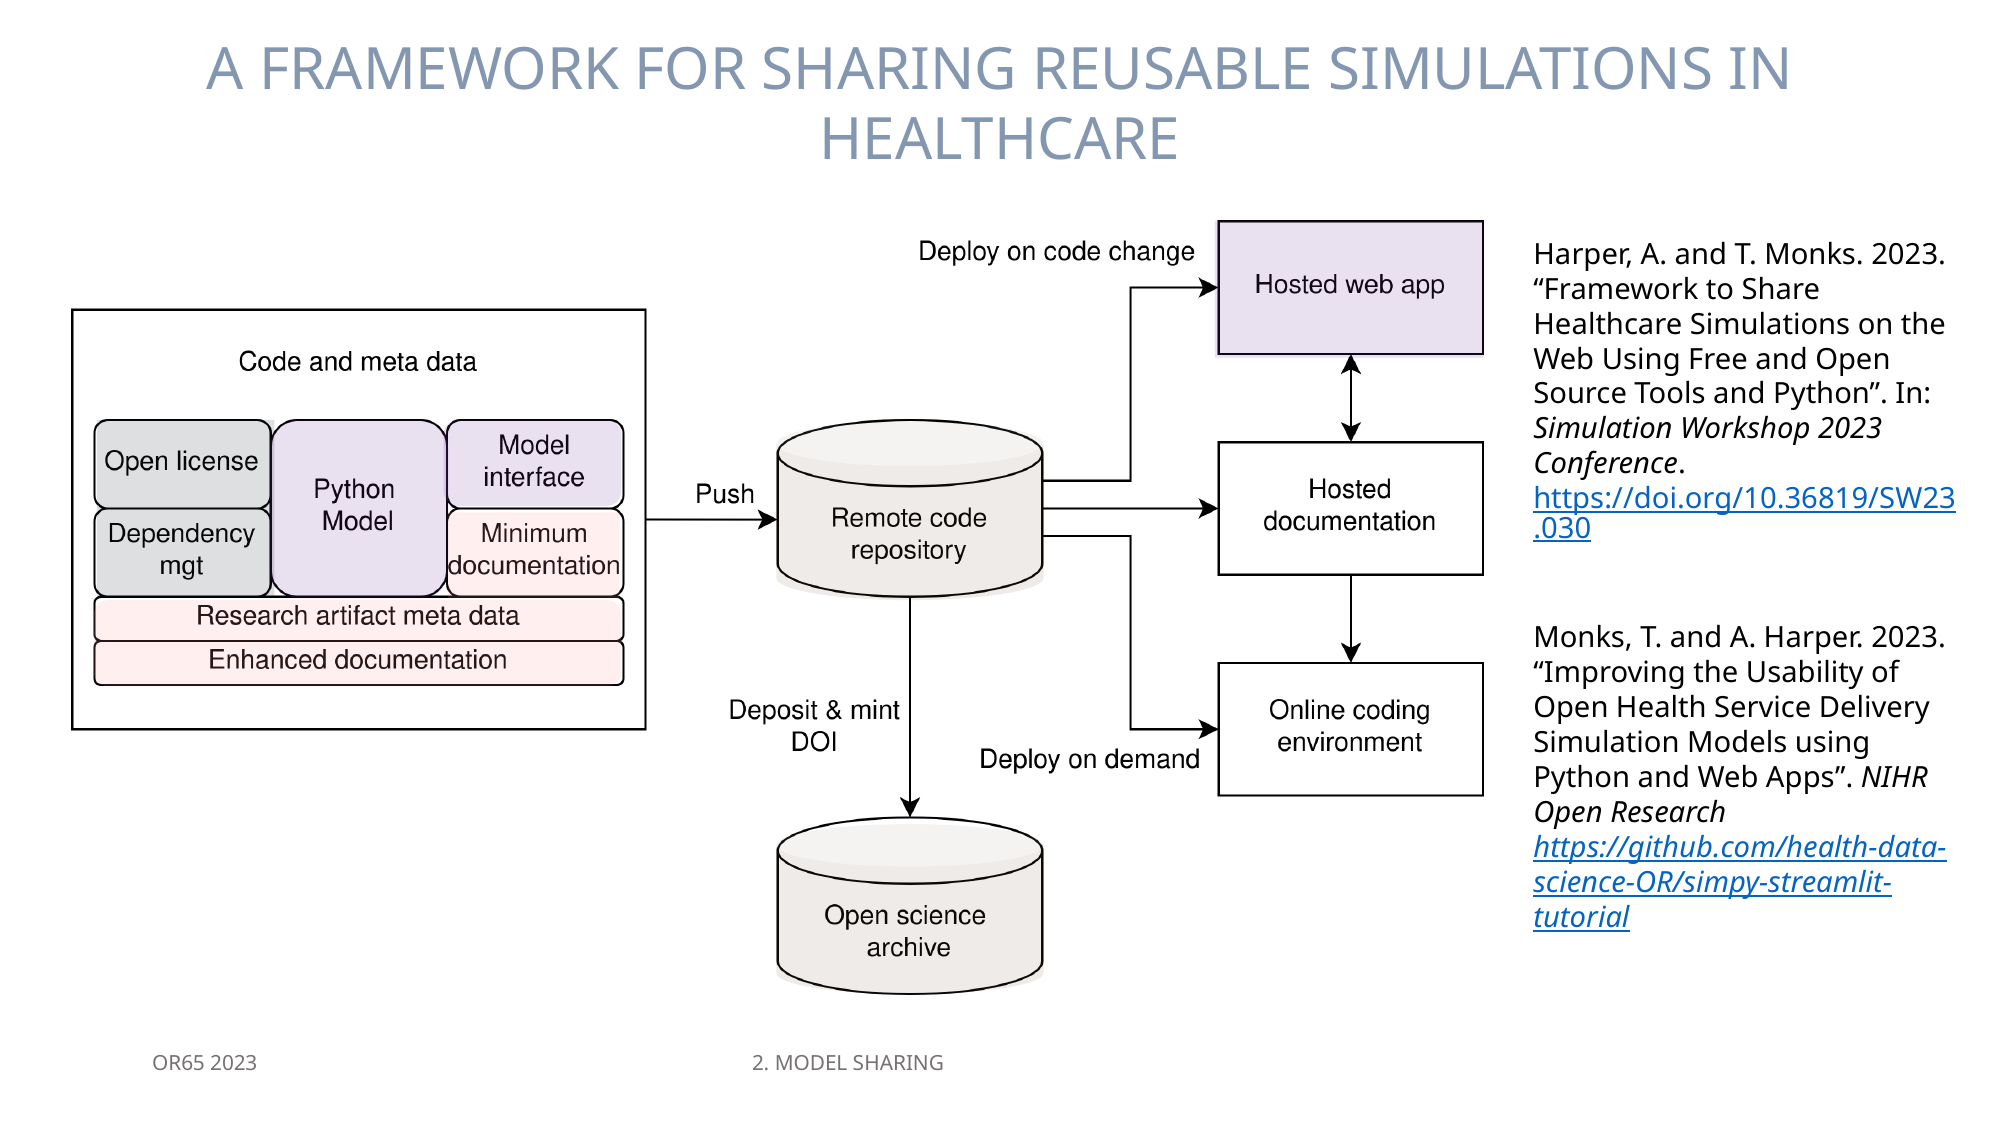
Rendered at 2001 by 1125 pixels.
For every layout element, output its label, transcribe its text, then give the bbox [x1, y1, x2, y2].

picture [71, 220, 1484, 995]
text_box 2. MODEL SHARING [737, 1042, 1413, 1103]
title A framework for sharing reusable simulations in healthcare [71, 53, 1929, 149]
text_box OR65 2023 [137, 1042, 588, 1103]
text_box Harper, A. and T. Monks. 2023. “Framework to Share Healthcare Simulations on the Web Using Free and Open Source Tools and Python”. In: Simulation Workshop 2023 Conference. https://doi.org/10.36819/SW23.030 Monks, T. and A. Harper. 2023. “Improving the Usability of Open Health Service Delivery Simulation Models using Python and Web Apps”. NIHR Open Research https://github.com/health-data-science-OR/simpy-streamlit-tutorial [1518, 227, 1979, 1012]
